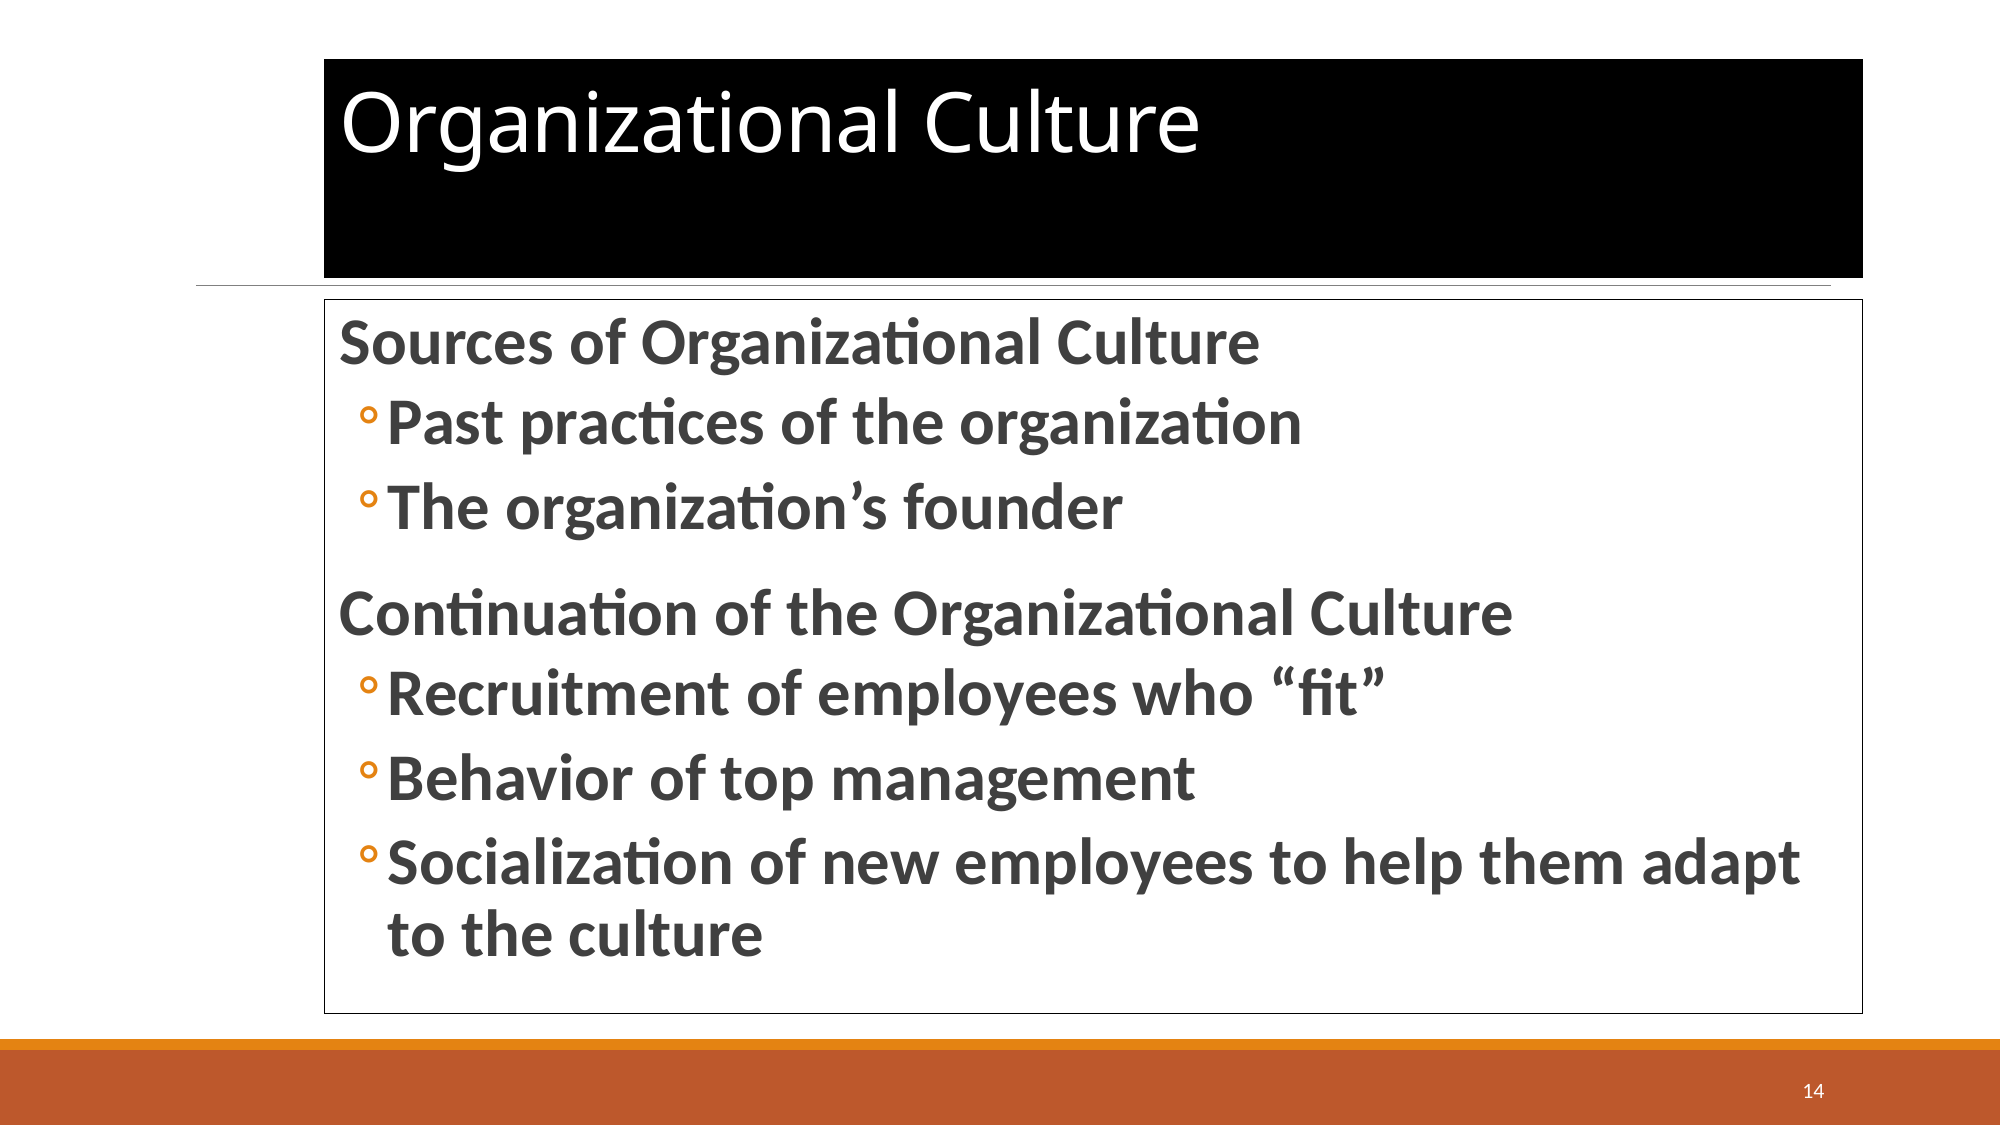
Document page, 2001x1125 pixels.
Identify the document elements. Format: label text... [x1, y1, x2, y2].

list Sources of Organizational Culture Past practices of the organization The organization’s founder Continuation of the Organizational Culture Recruitment of employees who “fit” Behavior of top management Socialization of new employees to help them adapt to the culture [324, 299, 1863, 1014]
slide_number 14 [1624, 1059, 1840, 1120]
title Organizational Culture [324, 59, 1863, 278]
